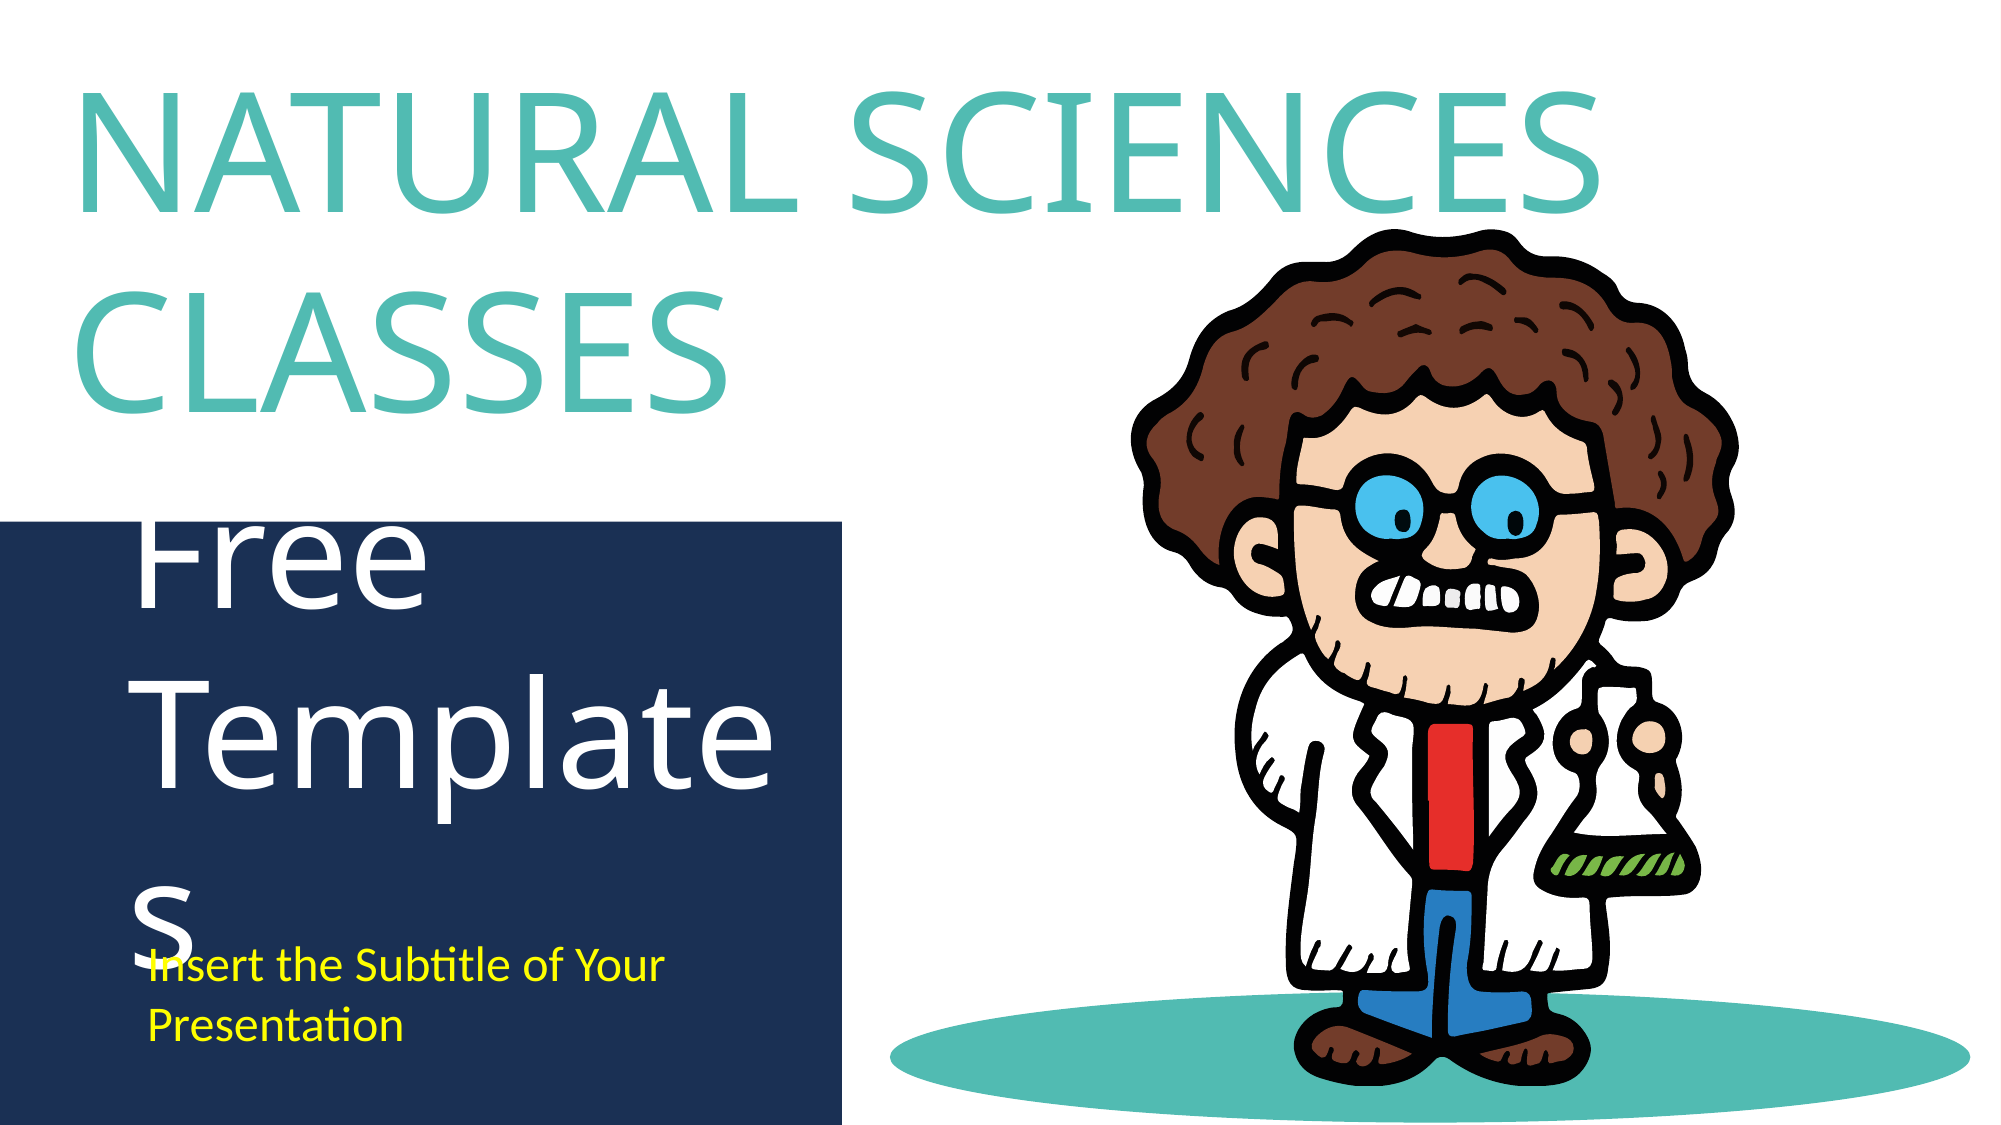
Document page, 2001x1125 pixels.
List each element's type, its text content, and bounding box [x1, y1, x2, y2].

text_box Free Templates [112, 454, 842, 1006]
text_box Insert the Subtitle of Your Presentation [132, 924, 890, 1059]
picture [1130, 227, 1740, 1086]
text_box [0, 521, 843, 1125]
text_box [889, 1001, 1972, 1124]
text_box NATURAL SCIENCES CLASSES [52, 38, 2000, 454]
